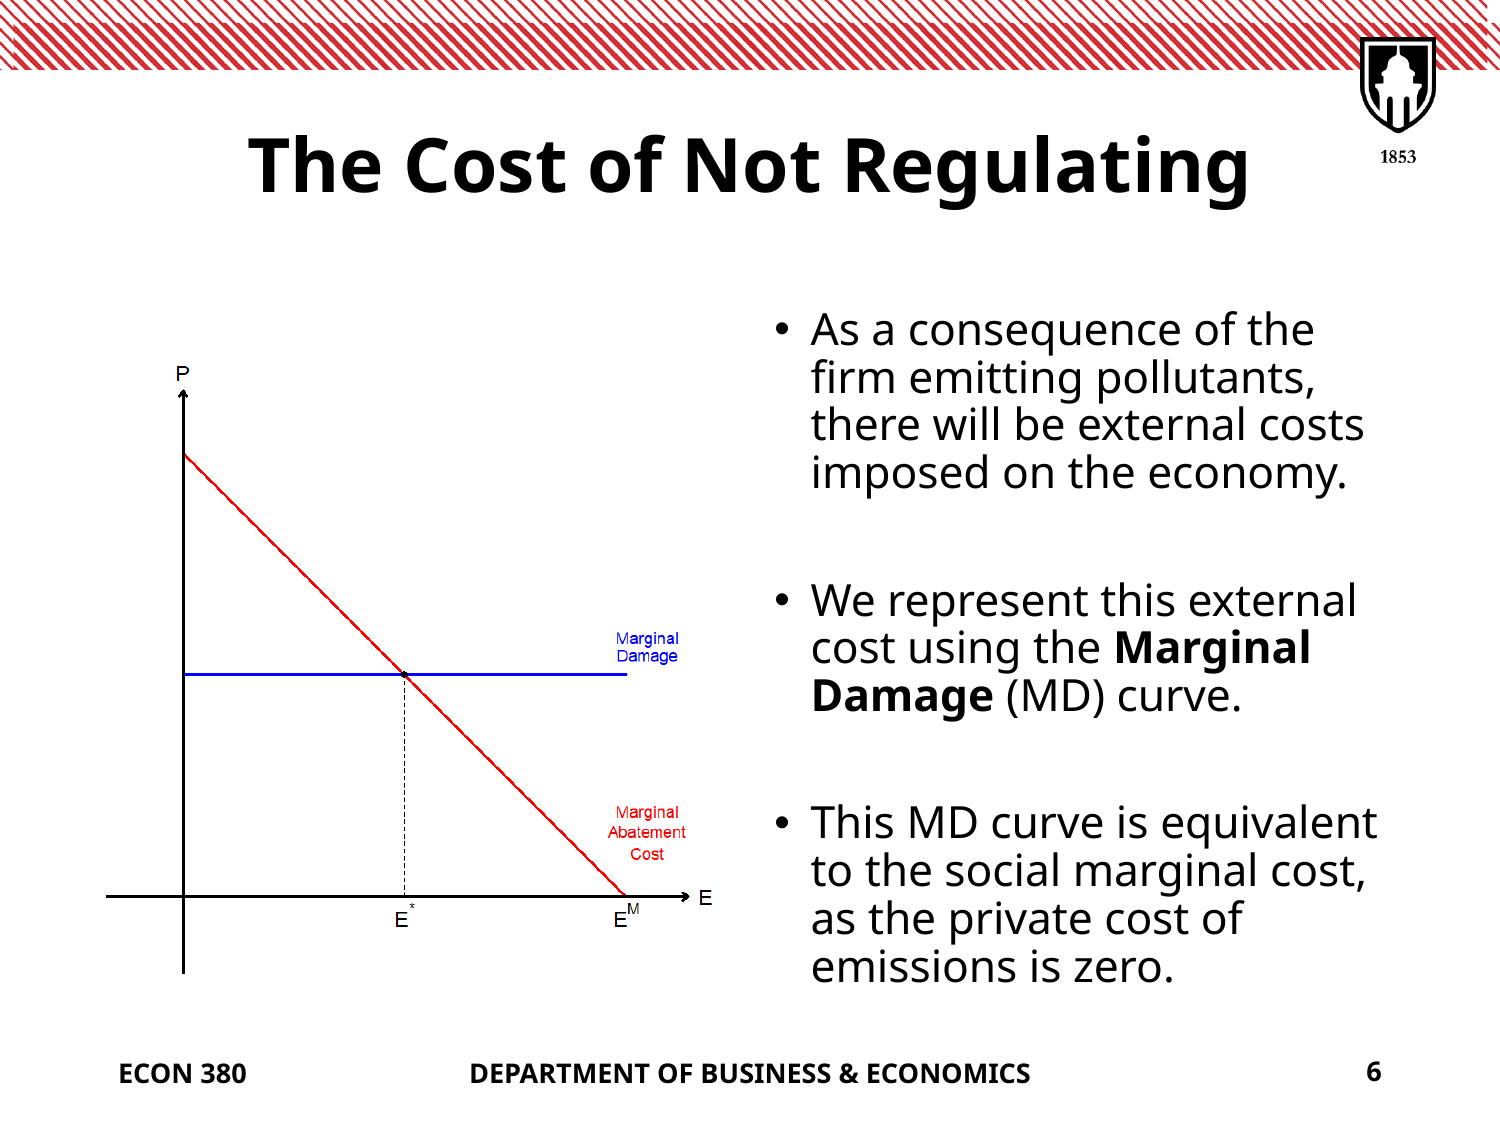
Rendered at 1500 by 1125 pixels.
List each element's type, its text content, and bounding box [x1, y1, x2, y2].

picture [0, 0, 1500, 163]
slide_number 6 [1059, 1042, 1397, 1103]
footer DEPARTMENT OF BUSINESS & ECONOMICS [277, 1042, 1059, 1103]
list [103, 337, 741, 976]
list As a consequence of the firm emitting pollutants, there will be external costs imposed on the economy. We represent this external cost using the Marginal Damage (MD) curve. This MD curve is equivalent to the social marginal cost, as the private cost of emissions is zero. [759, 299, 1397, 1014]
slide_number ECON 380 [103, 1042, 277, 1103]
title The Cost of Not Regulating [103, 59, 1397, 278]
